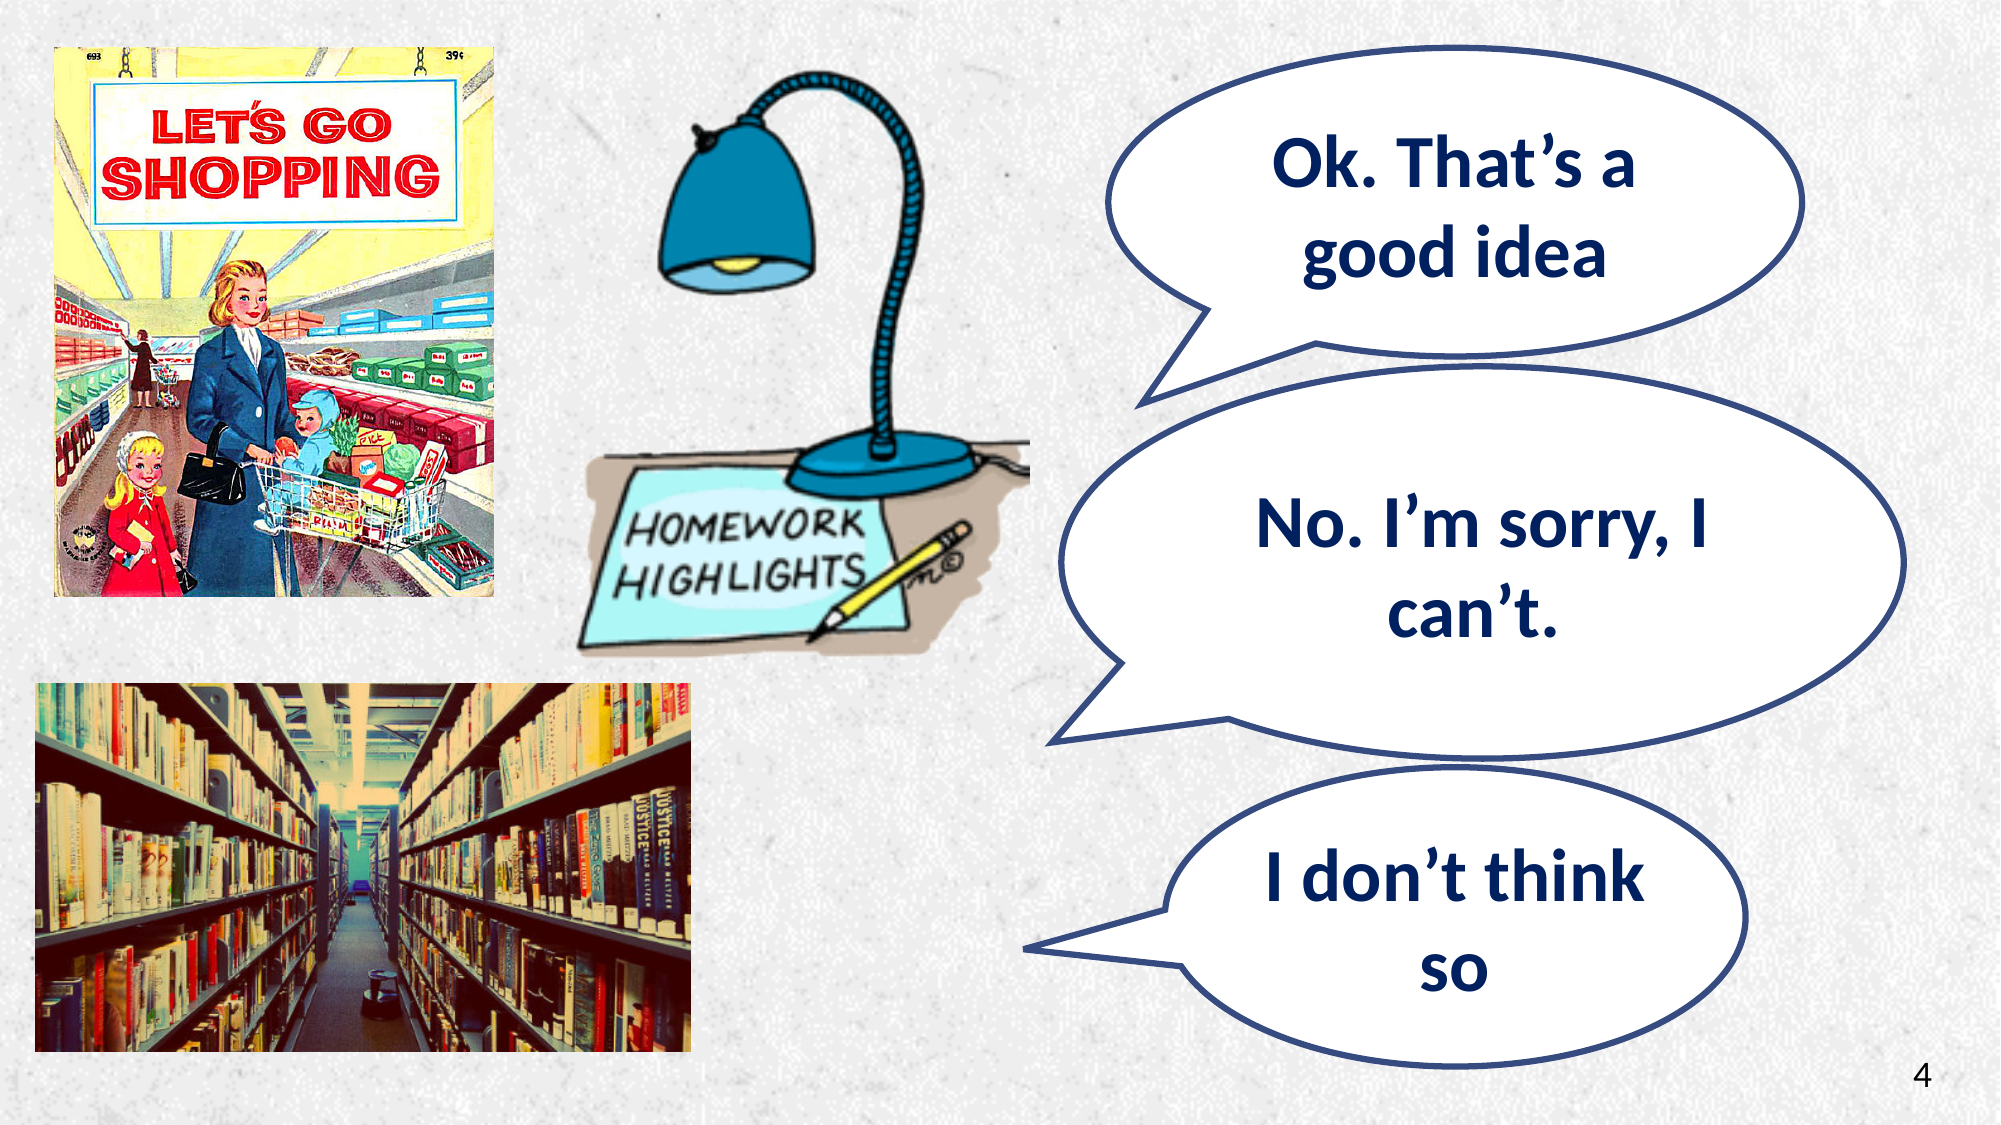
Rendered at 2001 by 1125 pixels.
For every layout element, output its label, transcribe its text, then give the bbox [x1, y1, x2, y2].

text_box I don’t think so [1023, 766, 1747, 1068]
picture [0, 0, 2000, 1125]
slide_number 4 [1862, 1042, 1947, 1103]
text_box Ok. That’s a good idea [1107, 46, 1804, 406]
text_box No. I’m sorry, I can’t. [1049, 365, 1905, 760]
